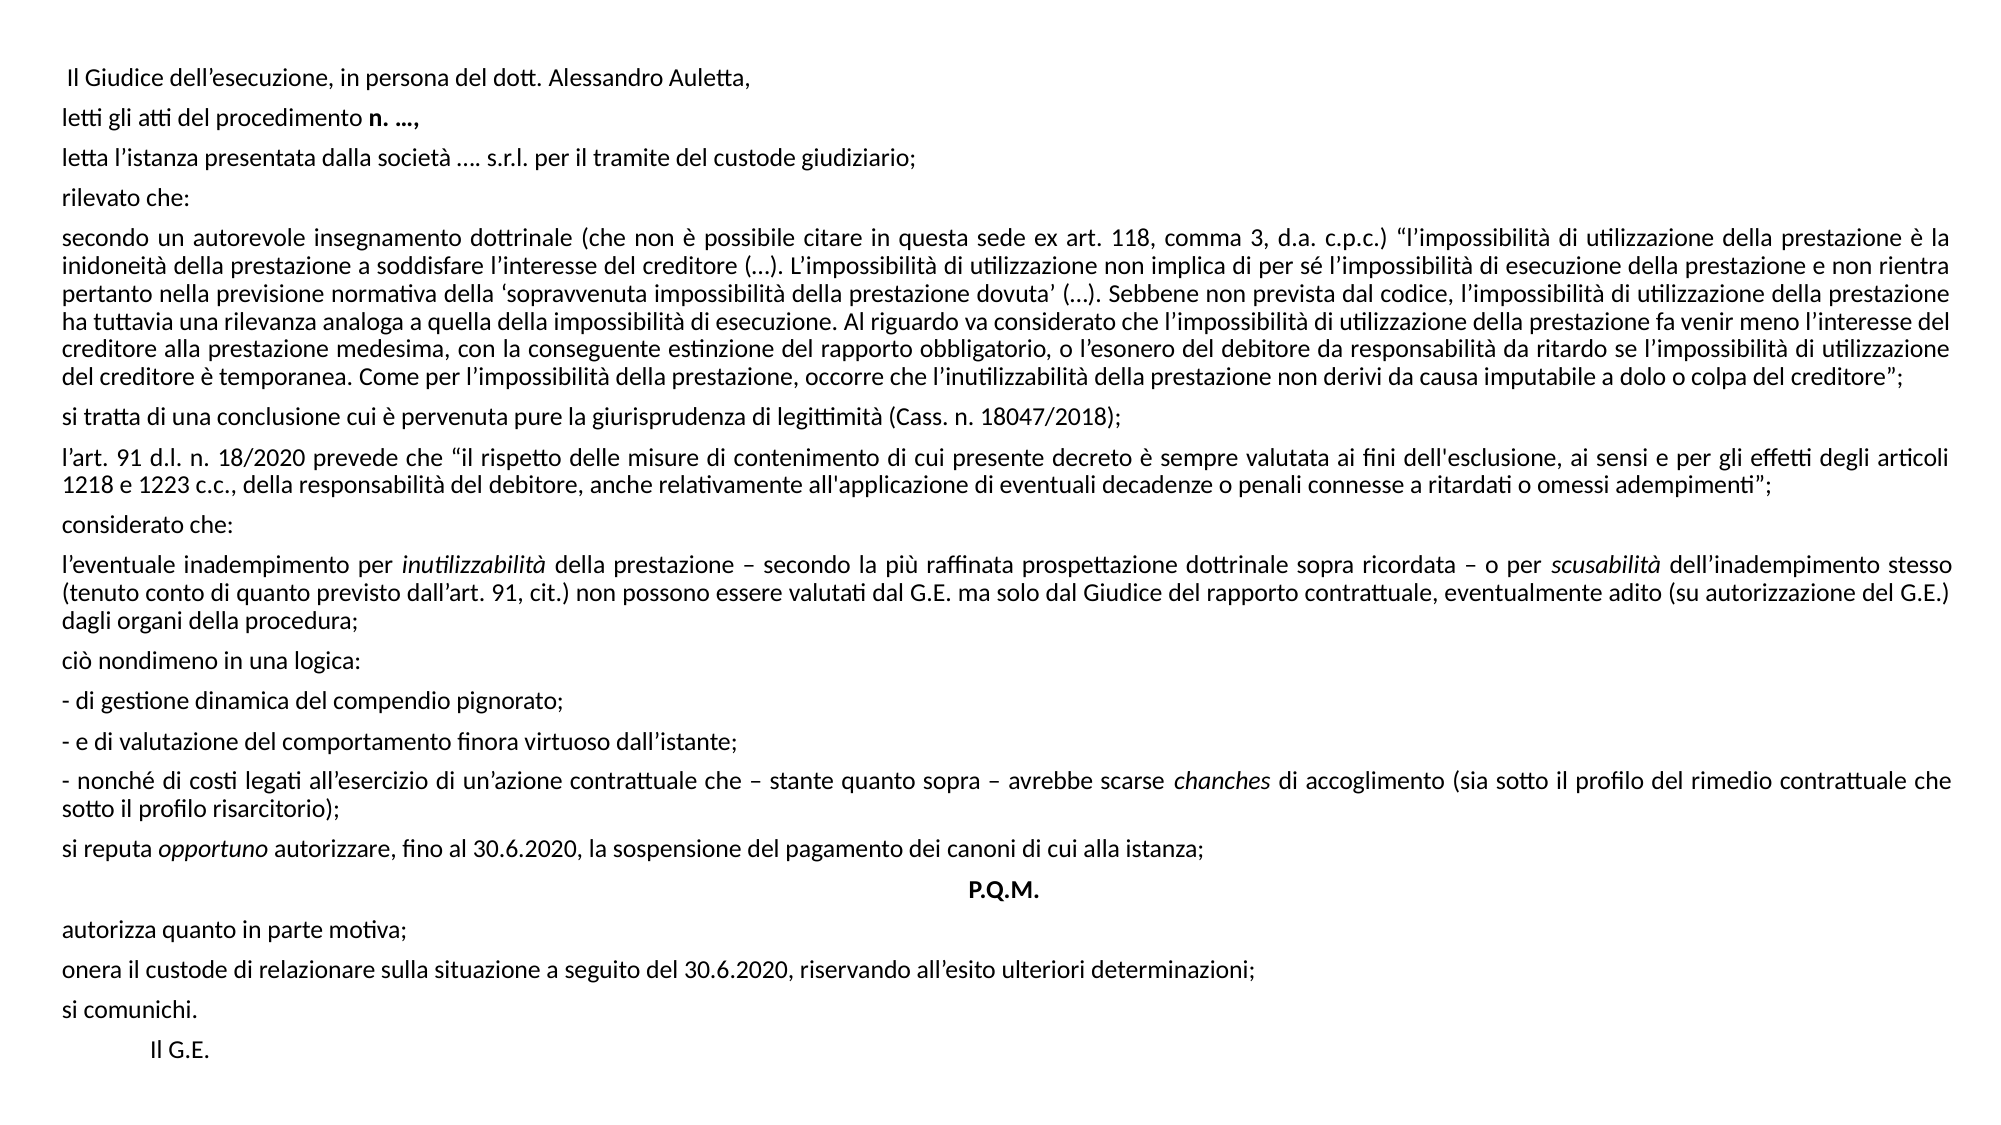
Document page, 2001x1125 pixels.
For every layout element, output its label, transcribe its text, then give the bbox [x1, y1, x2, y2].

list Il Giudice dell’esecuzione, in persona del dott. Alessandro Auletta, letti gli atti del procedimento n. …, letta l’istanza presentata dalla società …. s.r.l. per il tramite del custode giudiziario; rilevato che: secondo un autorevole insegnamento dottrinale (che non è possibile citare in questa sede ex art. 118, comma 3, d.a. c.p.c.) “l’impossibilità di utilizzazione della prestazione è la inidoneità della prestazione a soddisfare l’interesse del creditore (…). L’impossibilità di utilizzazione non implica di per sé l’impossibilità di esecuzione della prestazione e non rientra pertanto nella previsione normativa della ‘sopravvenuta impossibilità della prestazione dovuta’ (…). Sebbene non prevista dal codice, l’impossibilità di utilizzazione della prestazione ha tuttavia una rilevanza analoga a quella della impossibilità di esecuzione. Al riguardo va considerato che l’impossibilità di utilizzazione della prestazione fa venir meno l’interesse del creditore alla prestazione medesima, con la conseguente estinzione del rapporto obbligatorio, o l’esonero del debitore da responsabilità da ritardo se l’impossibilità di utilizzazione del creditore è temporanea. Come per l’impossibilità della prestazione, occorre che l’inutilizzabilità della prestazione non derivi da causa imputabile a dolo o colpa del creditore”; si tratta di una conclusione cui è pervenuta pure la giurisprudenza di legittimità (Cass. n. 18047/2018); l’art. 91 d.l. n. 18/2020 prevede che “il rispetto delle misure di contenimento di cui presente decreto è sempre valutata ai fini dell'esclusione, ai sensi e per gli effetti degli articoli 1218 e 1223 c.c., della responsabilità del debitore, anche relativamente all'applicazione di eventuali decadenze o penali connesse a ritardati o omessi adempimenti”; considerato che: l’eventuale inadempimento per inutilizzabilità della prestazione – secondo la più raffinata prospettazione dottrinale sopra ricordata – o per scusabilità dell’inadempimento stesso (tenuto conto di quanto previsto dall’art. 91, cit.) non possono essere valutati dal G.E. ma solo dal Giudice del rapporto contrattuale, eventualmente adito (su autorizzazione del G.E.) dagli organi della procedura; ciò nondimeno in una logica: - di gestione dinamica del compendio pignorato; - e di valutazione del comportamento finora virtuoso dall’istante; - nonché di costi legati all’esercizio di un’azione contrattuale che – stante quanto sopra – avrebbe scarse chanches di accoglimento (sia sotto il profilo del rimedio contrattuale che sotto il profilo risarcitorio); si reputa opportuno autorizzare, fino al 30.6.2020, la sospensione del pagamento dei canoni di cui alla istanza; P.Q.M. autorizza quanto in parte motiva; onera il custode di relazionare sulla situazione a seguito del 30.6.2020, riservando all’esito ulteriori determinazioni; si comunichi. Il G.E. [46, 17, 1968, 1081]
